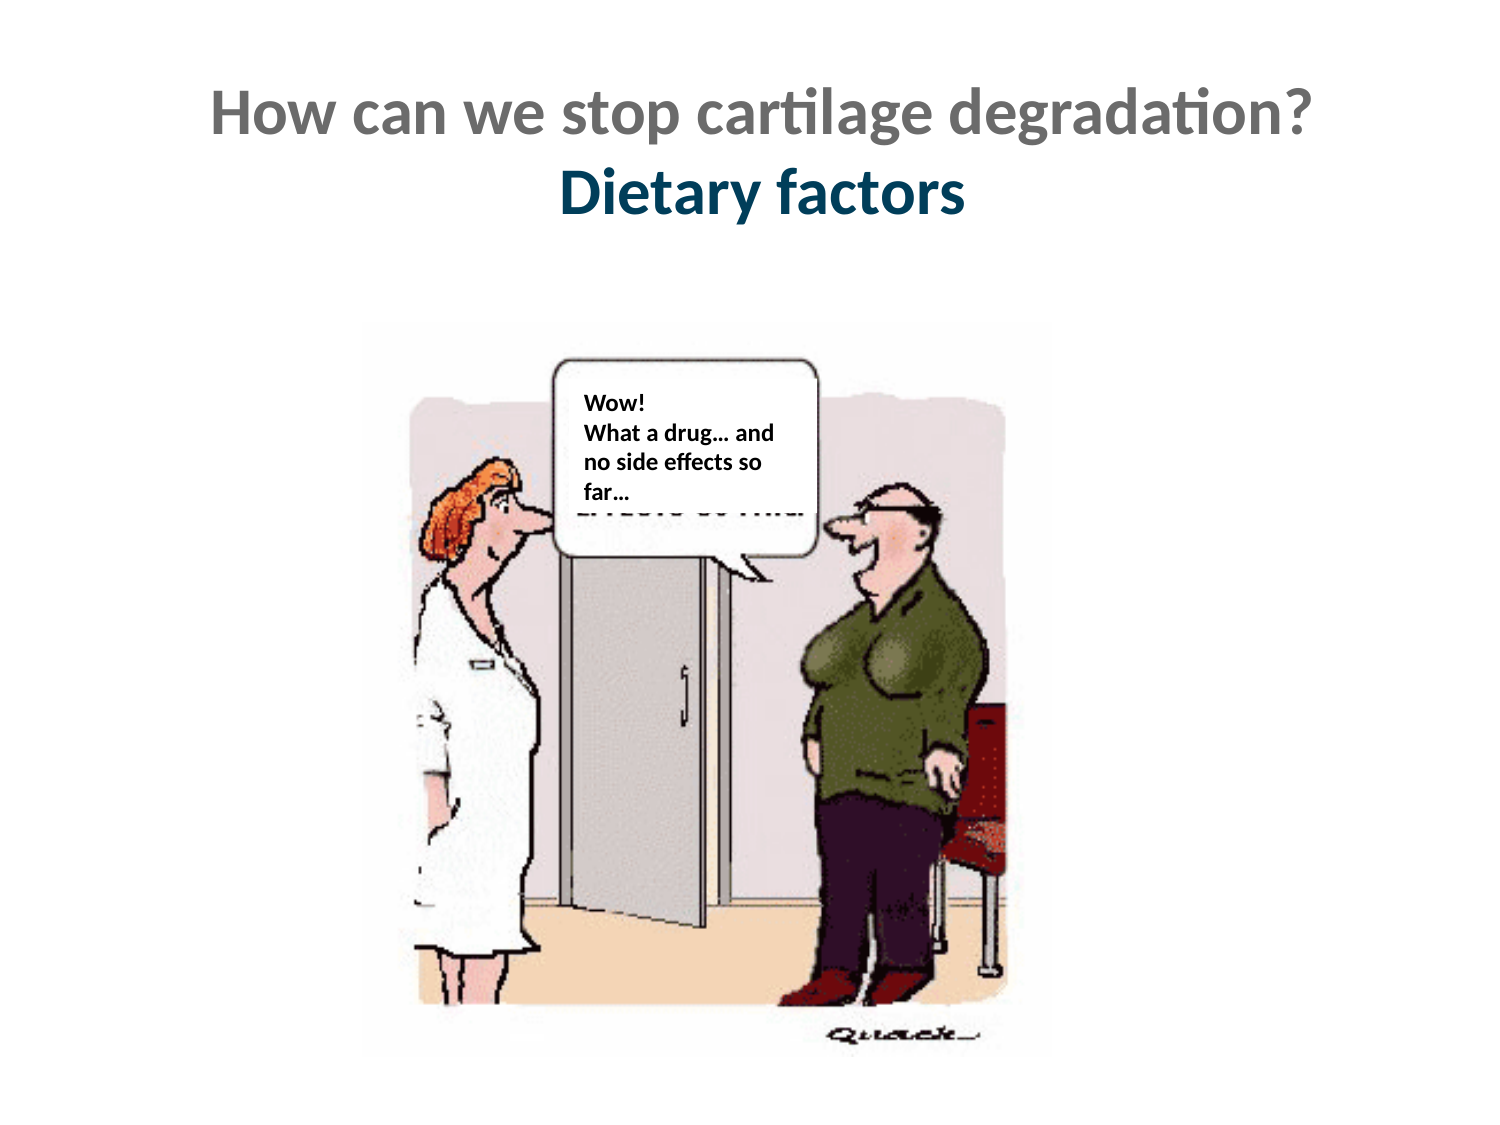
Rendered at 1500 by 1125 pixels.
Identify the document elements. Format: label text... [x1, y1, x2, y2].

text_box How can we stop cartilage degradation? Dietary factors [46, 7, 1479, 289]
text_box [362, 322, 1052, 1058]
